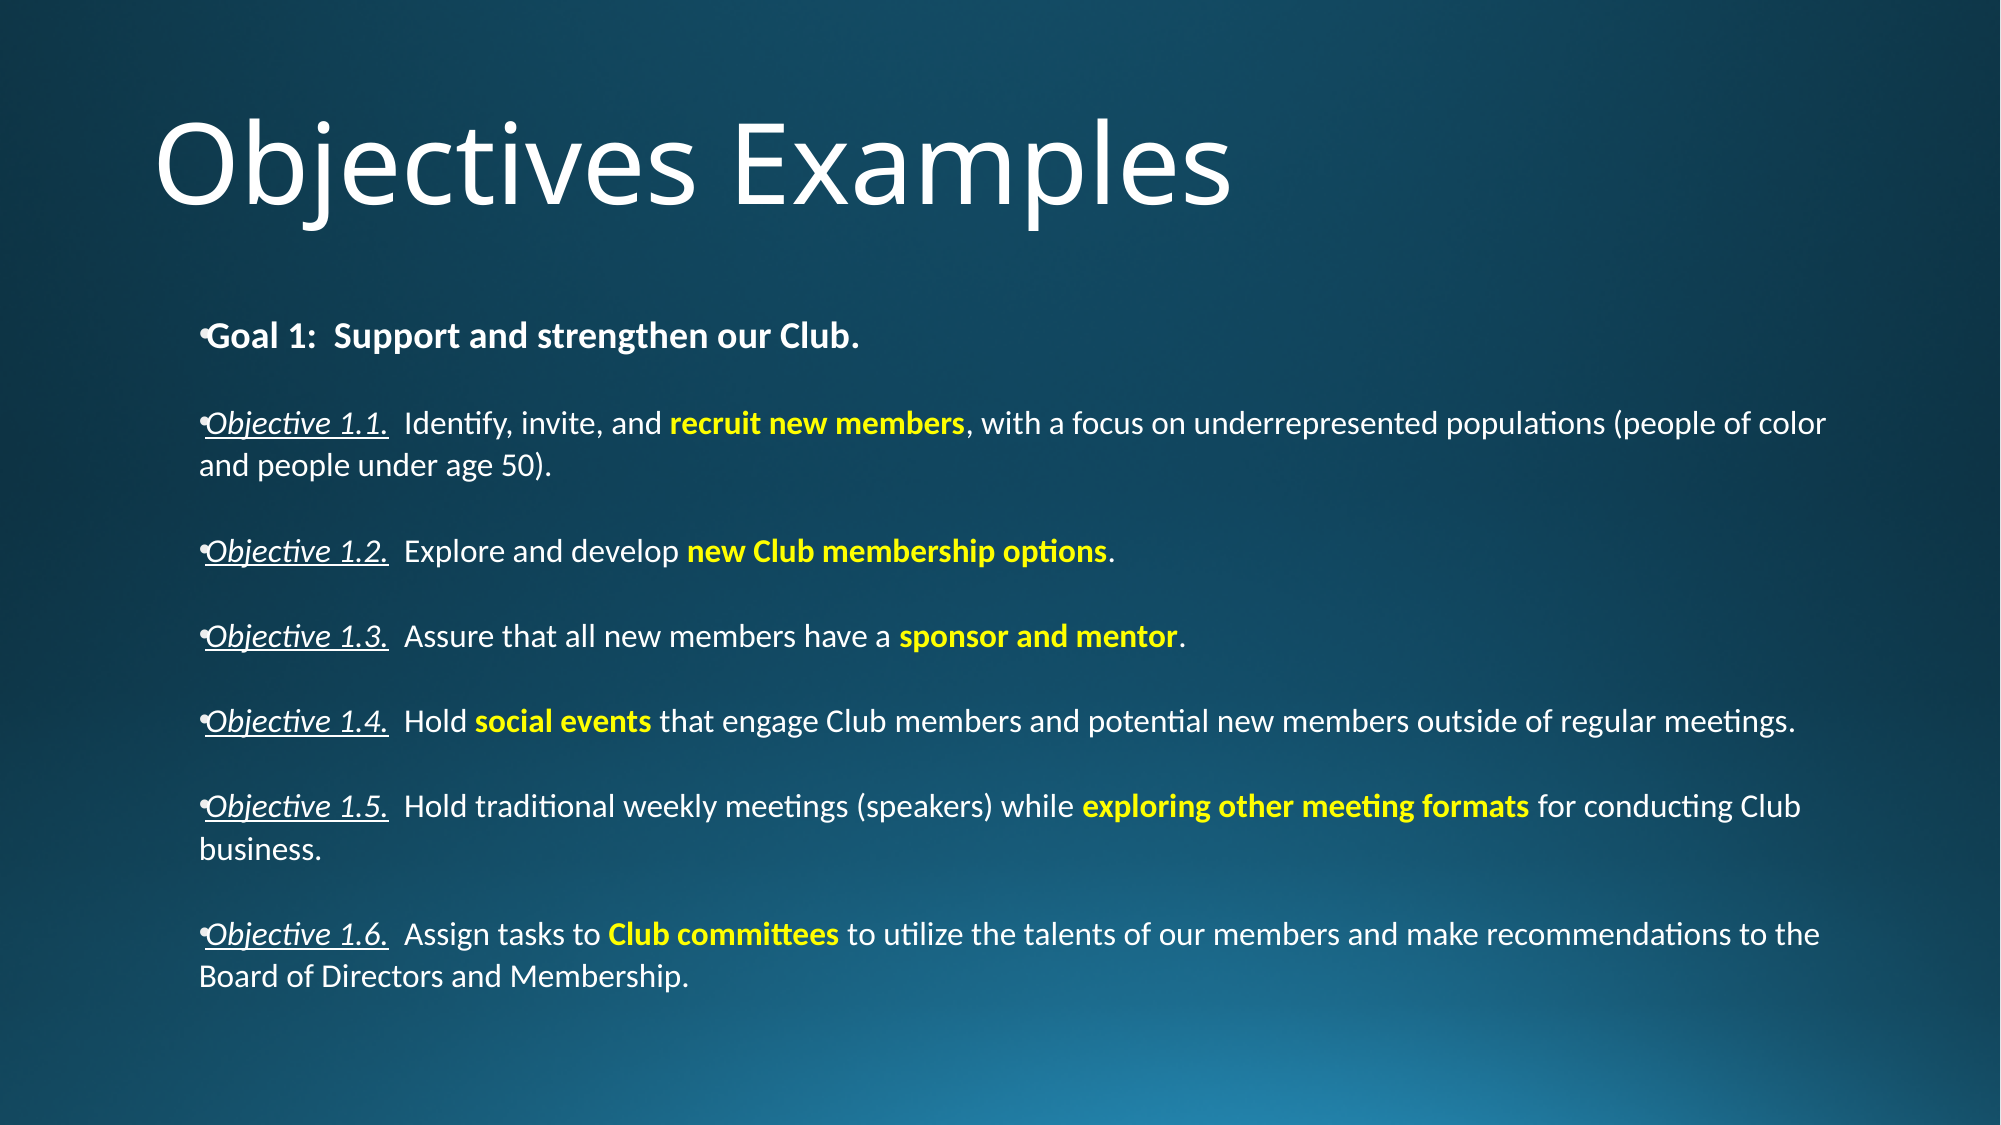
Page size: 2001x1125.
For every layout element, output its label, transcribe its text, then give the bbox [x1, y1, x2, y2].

title Objectives Examples [137, 59, 1863, 278]
picture [0, 0, 2001, 1125]
list Goal 1: Support and strengthen our Club. Objective 1.1. Identify, invite, and recruit new members, with a focus on underrepresented populations (people of color and people under age 50). Objective 1.2. Explore and develop new Club membership options. Objective 1.3. Assure that all new members have a sponsor and mentor. Objective 1.4. Hold social events that engage Club members and potential new members outside of regular meetings. Objective 1.5. Hold traditional weekly meetings (speakers) while exploring other meeting formats for conducting Club business. Objective 1.6. Assign tasks to Club committees to utilize the talents of our members and make recommendations to the Board of Directors and Membership. [183, 299, 1863, 1014]
